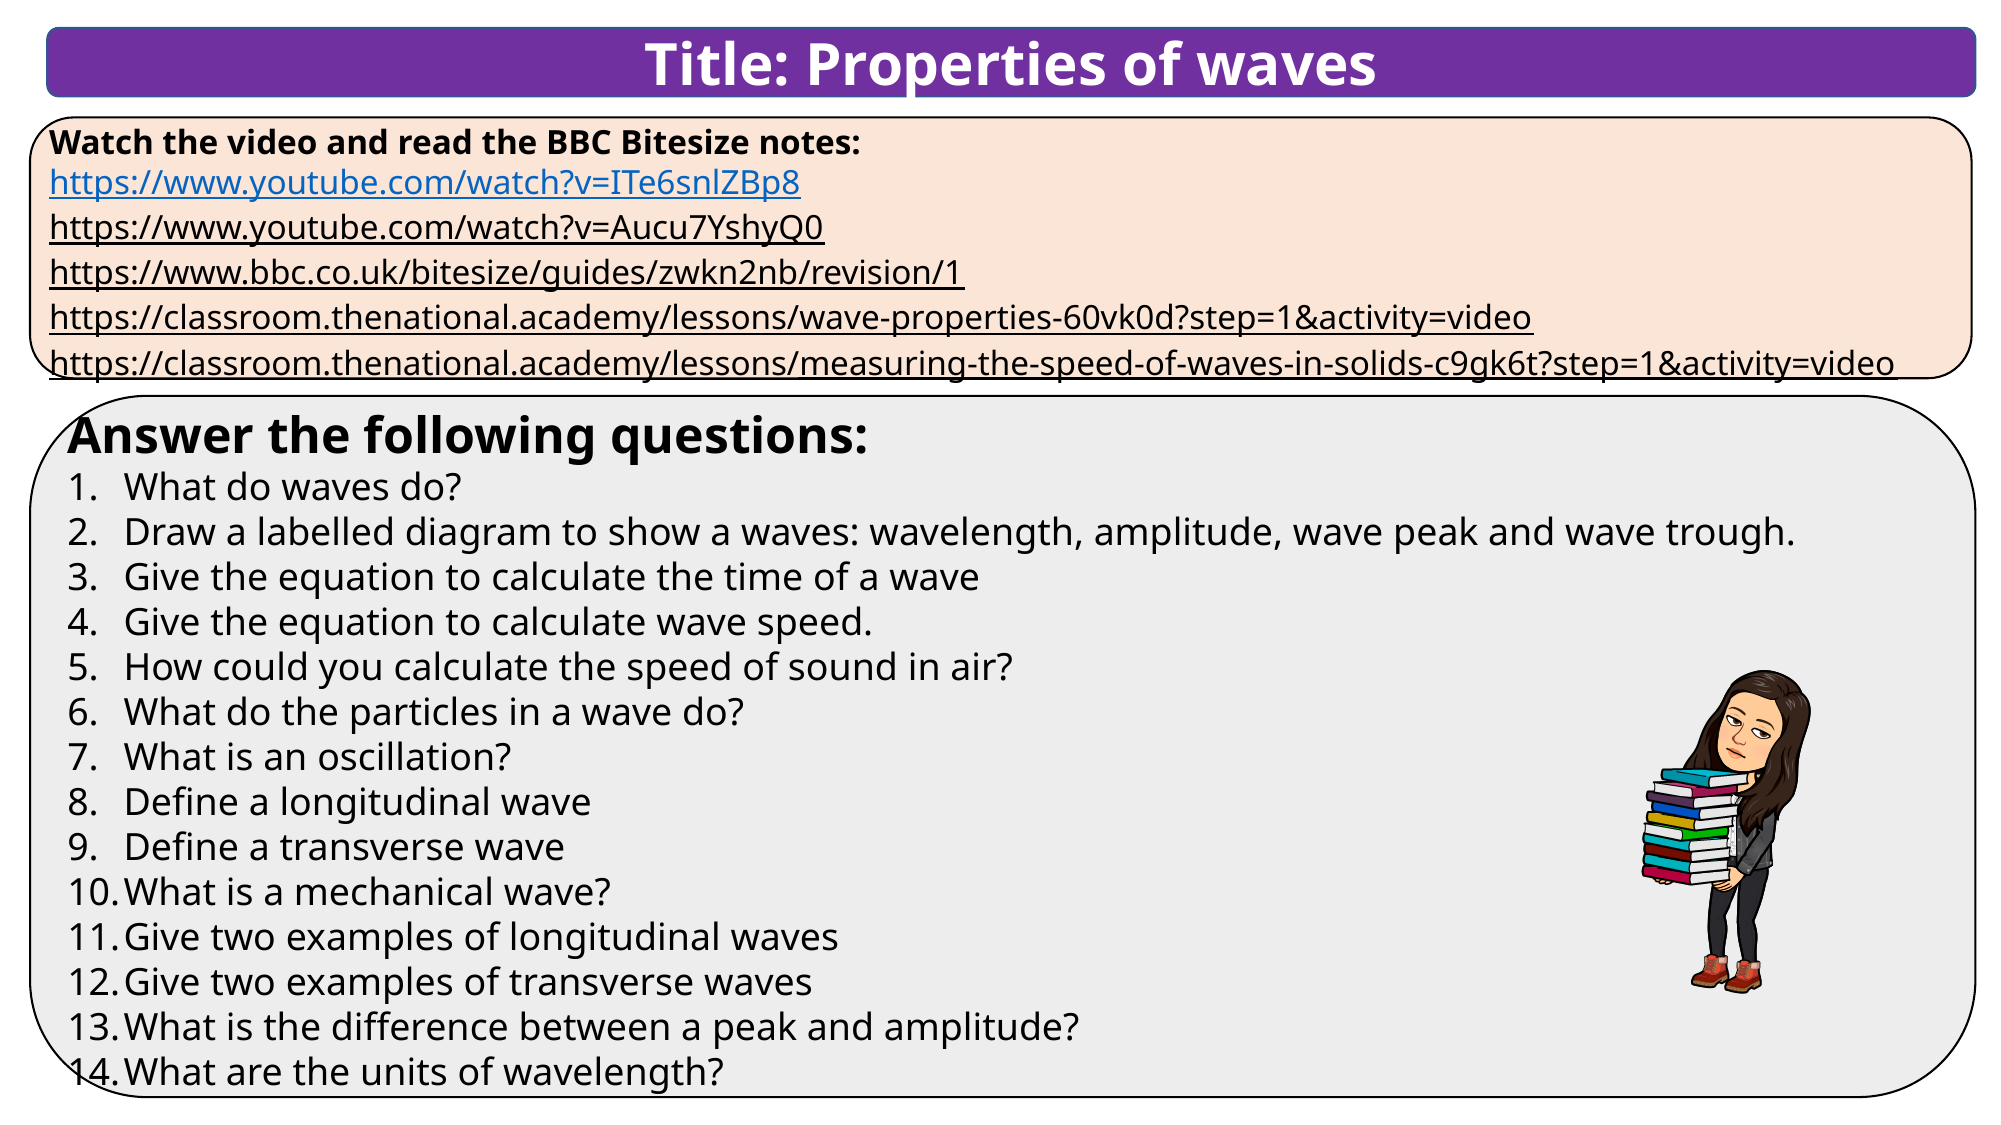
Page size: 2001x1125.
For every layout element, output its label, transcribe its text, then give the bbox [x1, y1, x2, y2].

picture [1533, 599, 1929, 995]
text_box [28, 140, 34, 356]
text_box Answer the following questions: What do waves do? Draw a labelled diagram to show a waves: wavelength, amplitude, wave peak and wave trough. Give the equation to calculate the time of a wave Give the equation to calculate wave speed. How could you calculate the speed of sound in air? What do the particles in a wave do? What is an oscillation? Define a longitudinal wave Define a transverse wave What is a mechanical wave? Give two examples of longitudinal waves Give two examples of transverse waves What is the difference between a peak and amplitude? What are the units of wavelength? [52, 395, 2000, 1101]
text_box [29, 442, 52, 1051]
text_box Watch the video and read the BBC Bitesize notes: https://www.youtube.com/watch?v=ITe6snlZBp8 https://www.youtube.com/watch?v=Aucu7YshyQ0 https://www.bbc.co.uk/bitesize/guides/zwkn2nb/revision/1 https://classroom.thenational.academy/lessons/wave-properties-60vk0d?step=1&activity=video https://classroom.thenational.academy/lessons/measuring-the-speed-of-waves-in-solids-c9gk6t?step=1&activity=video [34, 113, 1996, 395]
text_box Title: Properties of waves [46, 26, 1977, 98]
